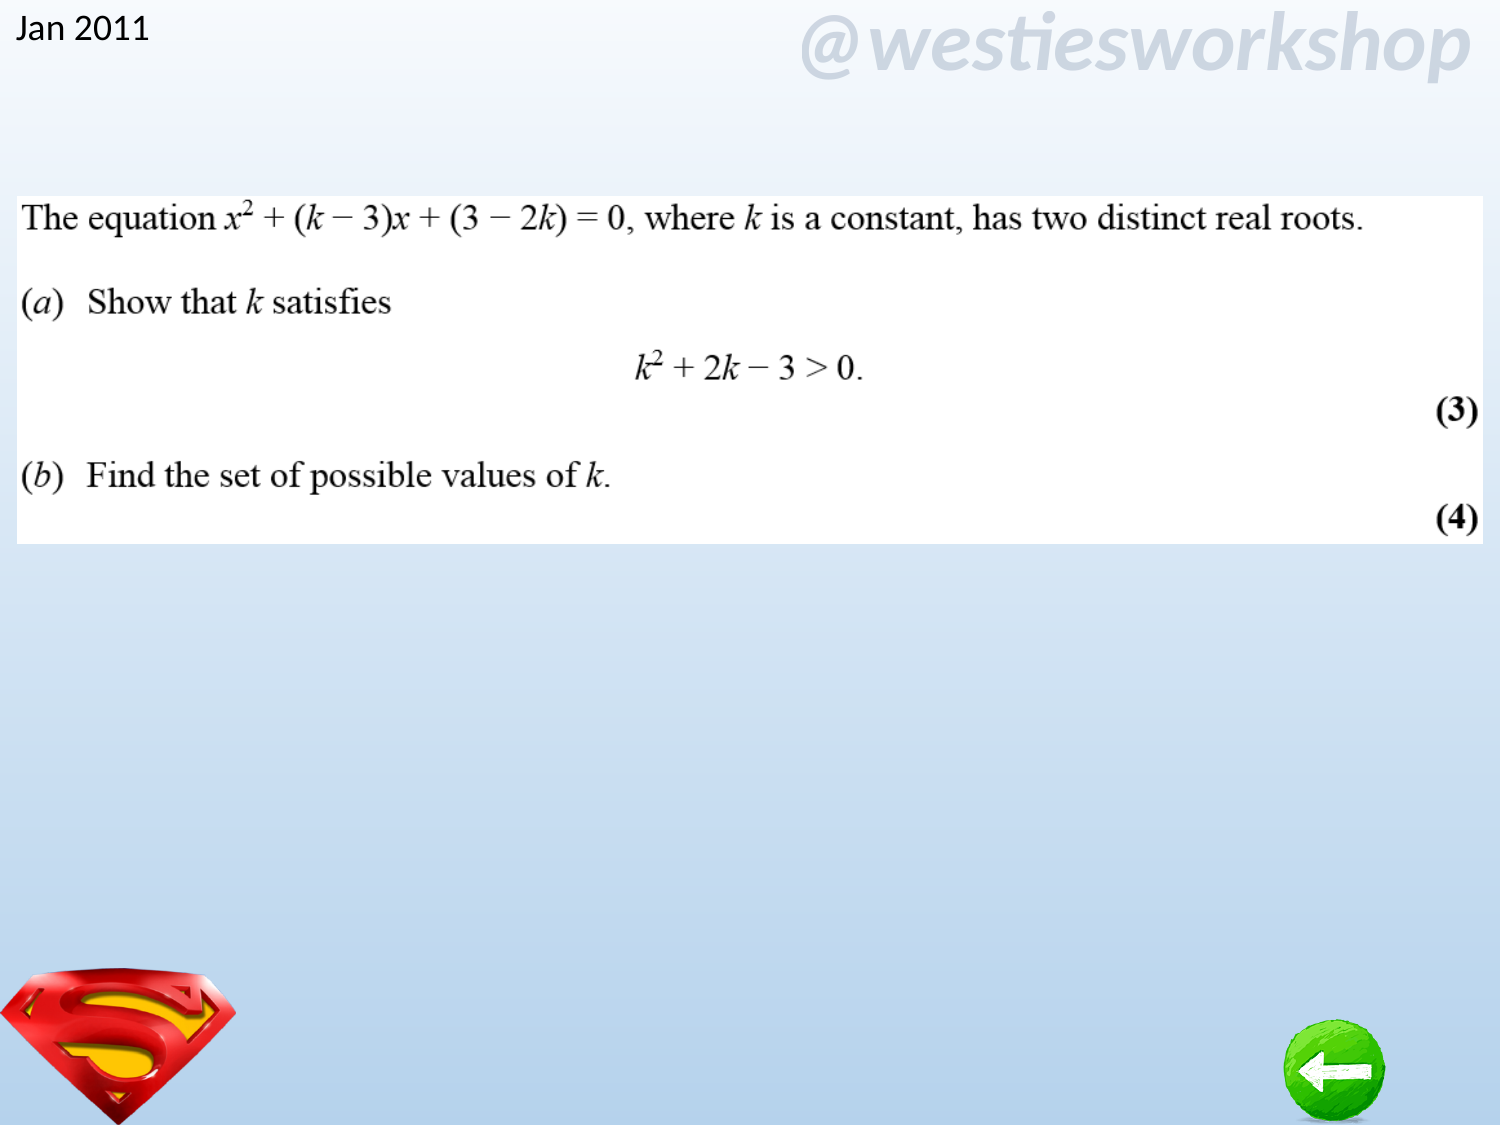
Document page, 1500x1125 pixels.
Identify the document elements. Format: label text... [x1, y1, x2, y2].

picture [1281, 1019, 1387, 1125]
text_box Jan 2011 [1, 0, 165, 56]
picture [17, 196, 1483, 544]
picture [0, 968, 236, 1125]
